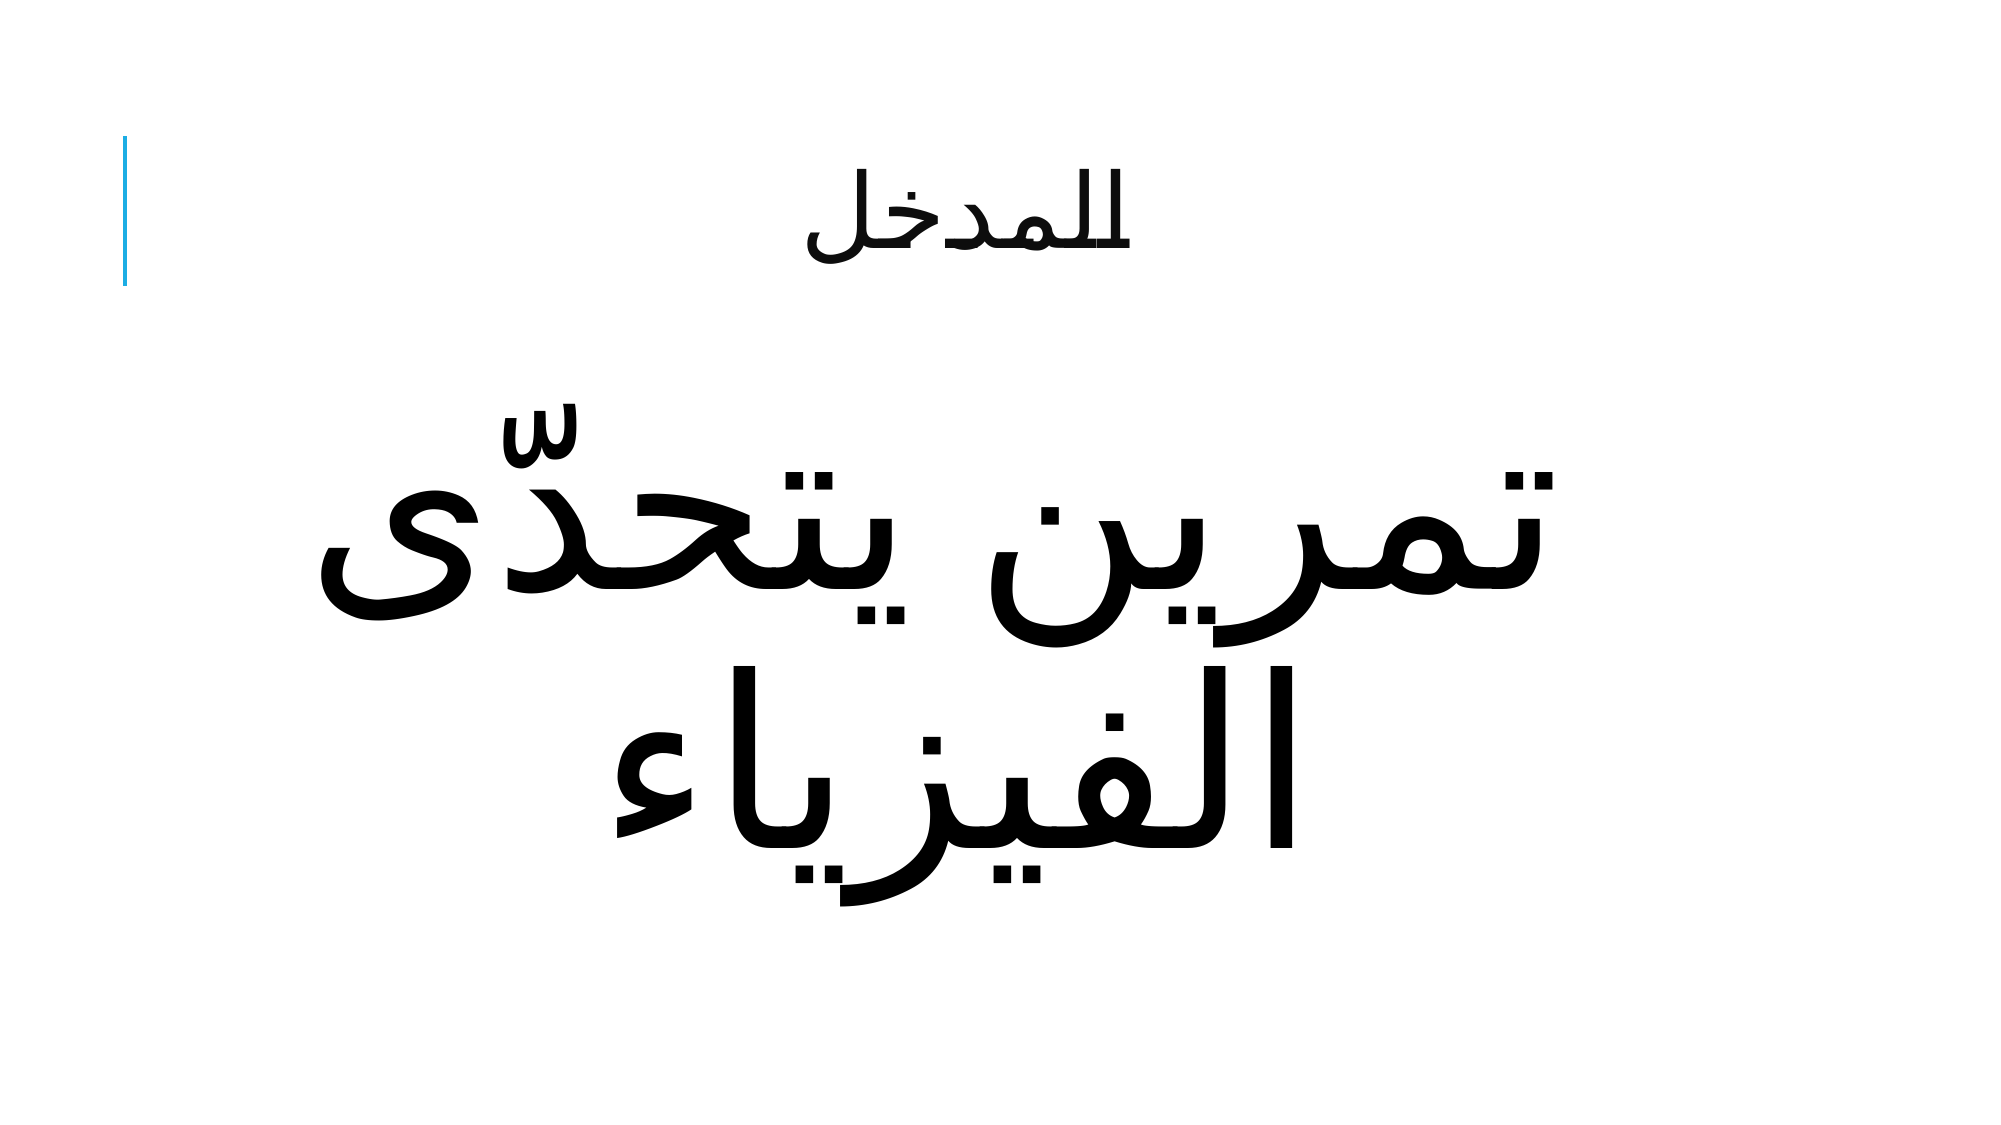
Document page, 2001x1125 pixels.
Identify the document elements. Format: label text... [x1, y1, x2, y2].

list تمرين يتحدّى الفيزياء [168, 375, 1763, 1035]
title المدخل [168, 96, 1763, 342]
